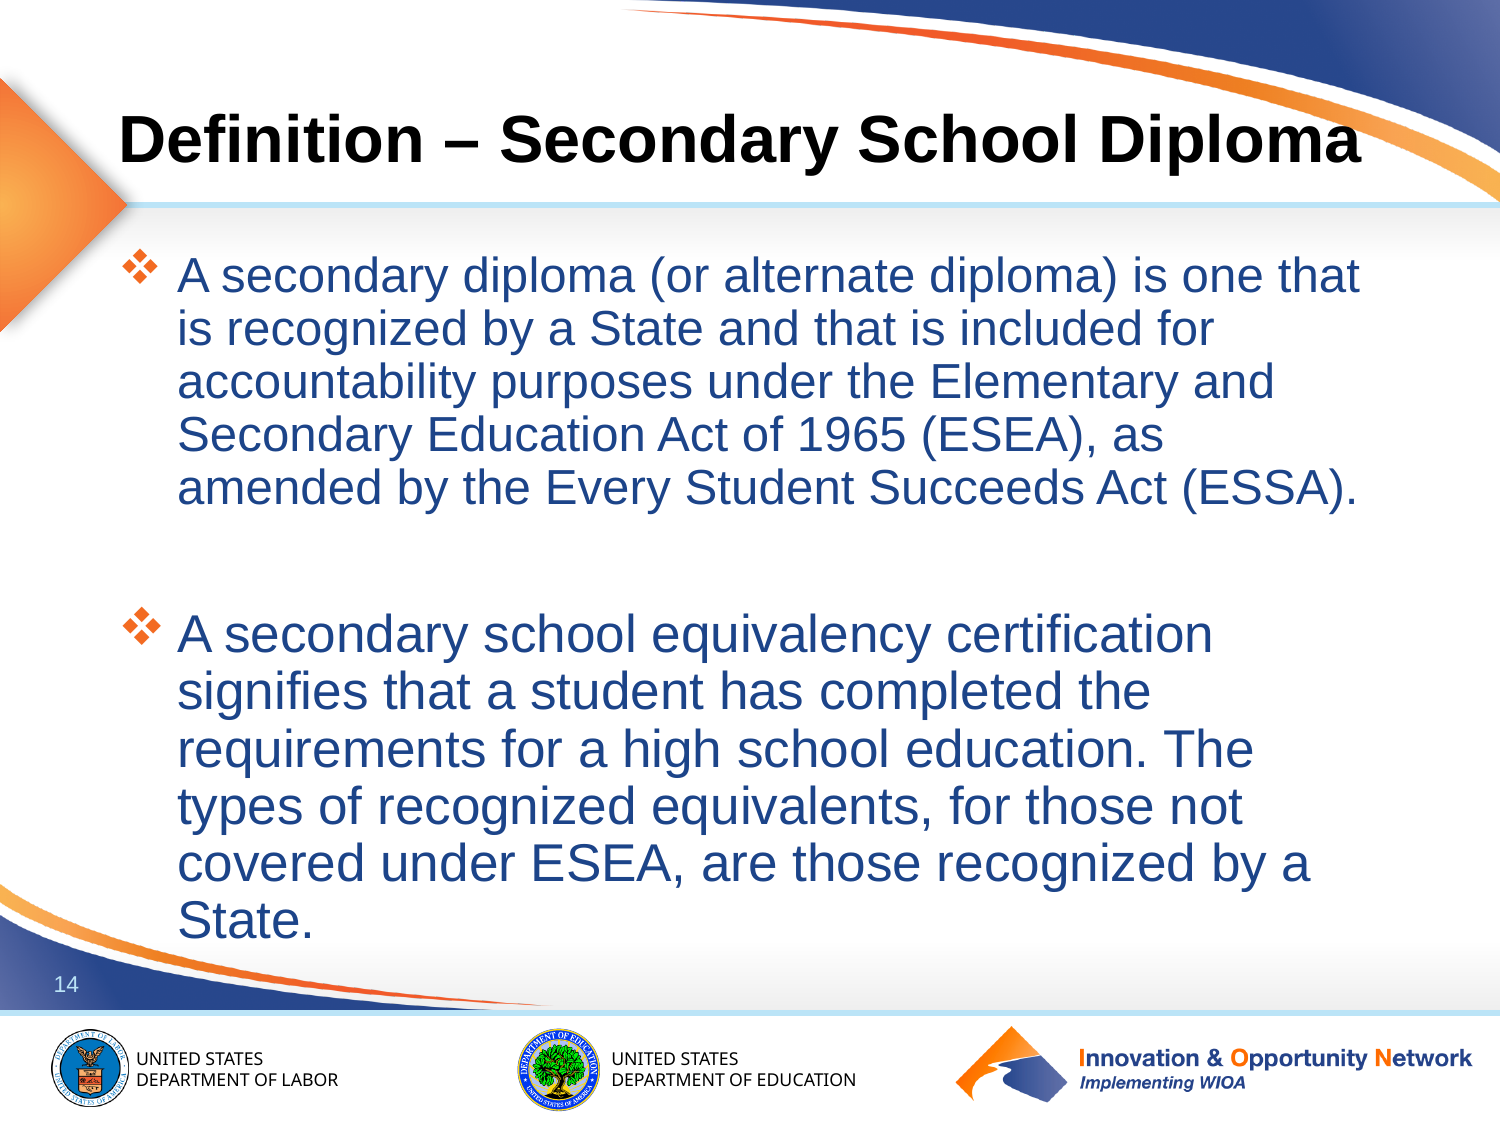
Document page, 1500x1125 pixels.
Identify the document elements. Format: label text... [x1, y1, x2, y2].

picture [946, 1019, 1484, 1111]
picture [0, 882, 573, 1010]
picture [51, 1029, 129, 1107]
list A secondary diploma (or alternate diploma) is one that is recognized by a State and that is included for accountability purposes under the Elementary and Secondary Education Act of 1965 (ESEA), as amended by the Every Student Succeeds Act (ESSA). A secondary school equivalency certification signifies that a student has completed the requirements for a high school education. The types of recognized equivalents, for those not covered under ESEA, are those recognized by a State. [103, 241, 1397, 998]
title Definition – Secondary School Diploma [103, 38, 1397, 185]
picture [589, 0, 1500, 202]
